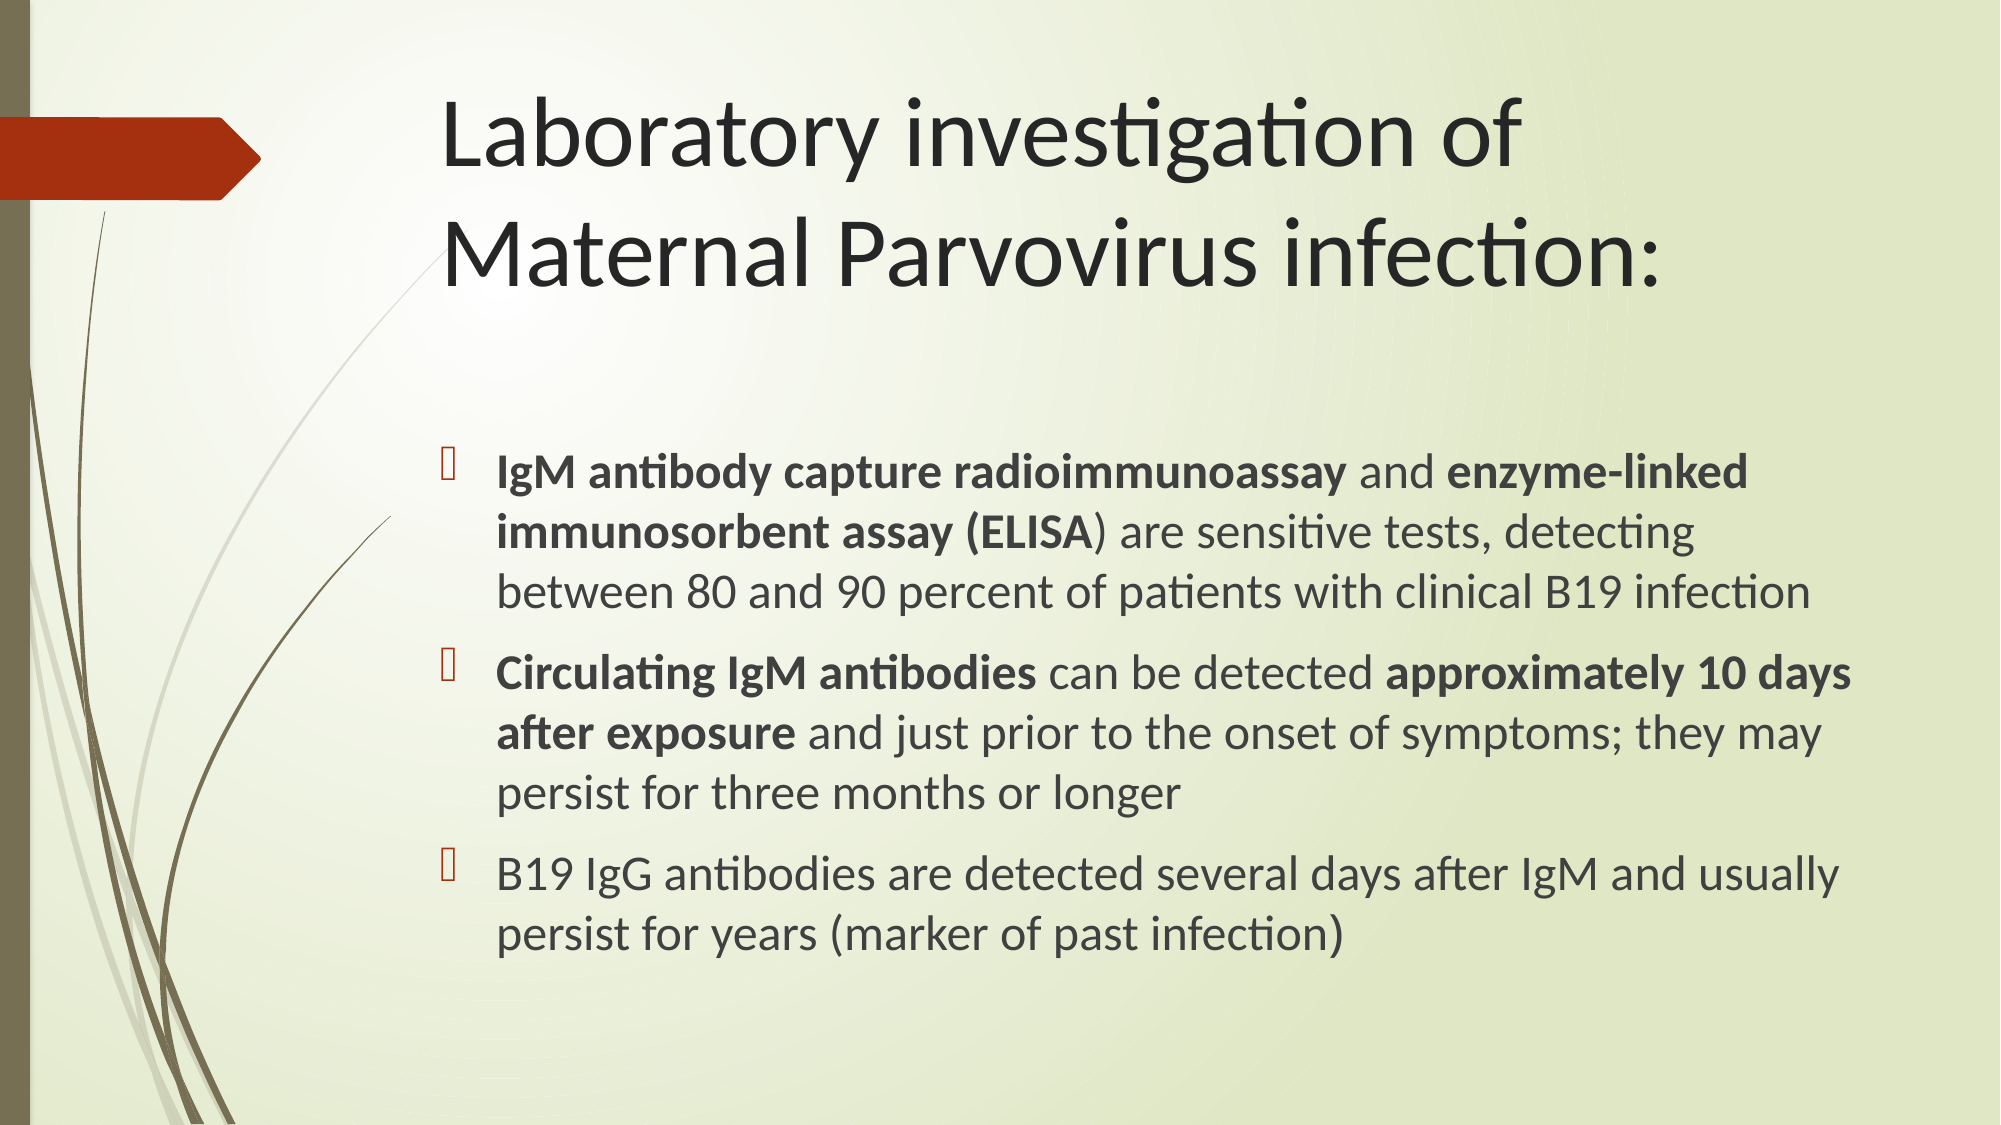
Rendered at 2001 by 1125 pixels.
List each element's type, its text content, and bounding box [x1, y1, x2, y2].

list IgM antibody capture radioimmunoassay and enzyme-linked immunosorbent assay (ELISA) are sensitive tests, detecting between 80 and 90 percent of patients with clinical B19 infection Circulating IgM antibodies can be detected approximately 10 days after exposure and just prior to the onset of symptoms; they may persist for three months or longer B19 IgG antibodies are detected several days after IgM and usually persist for years (marker of past infection) [424, 350, 1888, 970]
title Laboratory investigation of Maternal Parvovirus infection: [425, 58, 1888, 313]
